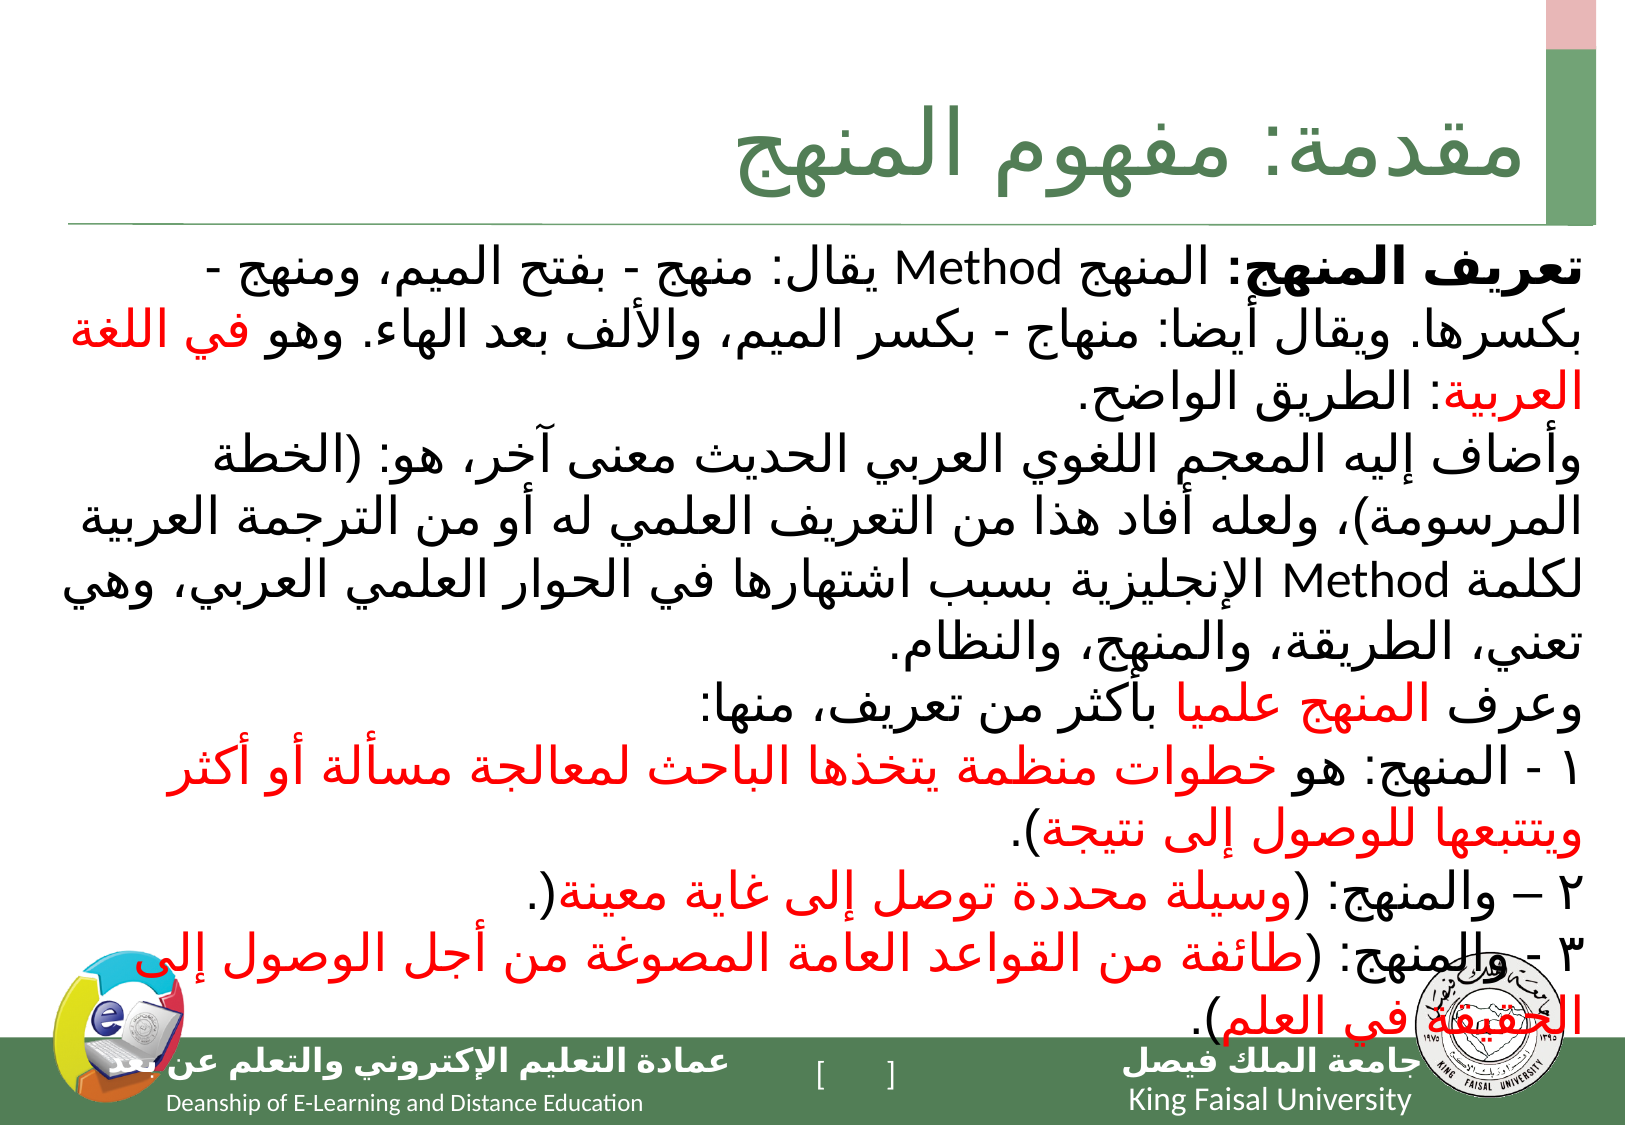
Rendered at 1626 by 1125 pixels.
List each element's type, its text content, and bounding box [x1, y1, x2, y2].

title مقدمة: مفهوم المنهج [80, 44, 1544, 224]
list تعريف المنهج: المنهج Method يقال: منهج - بفتح الميم، ومنهج - بكسرها. ويقال أيضا: منهاج - بكسر الميم، والألف بعد الهاء. وهو في اللغة العربية: الطريق الواضح. وأضاف إليه المعجم اللغوي العربي الحديث معنى آخر، هو: (الخطة المرسومة)، ولعله أفاد هذا من التعريف العلمي له أو من الترجمة العربية لكلمة Method الإنجليزية بسبب اشتهارها في الحوار العلمي العربي، وهي تعني، الطريقة، والمنهج، والنظام. وعرف المنهج علميا بأكثر من تعريف، منها: ١ - المنهج: هو خطوات منظمة يتخذها الباحث لمعالجة مسألة أو أكثر ويتتبعها للوصول إلى نتيجة). ٢ – والمنهج: (وسيلة محددة توصل إلى غاية معينة(. ٣ - والمنهج: (طائفة من القواعد العامة المصوغة من أجل الوصول إلى الحقيقة في العلم). [37, 224, 1601, 1006]
picture [1412, 1006, 1567, 1100]
picture [170, 1097, 178, 1104]
picture [50, 1006, 188, 1104]
